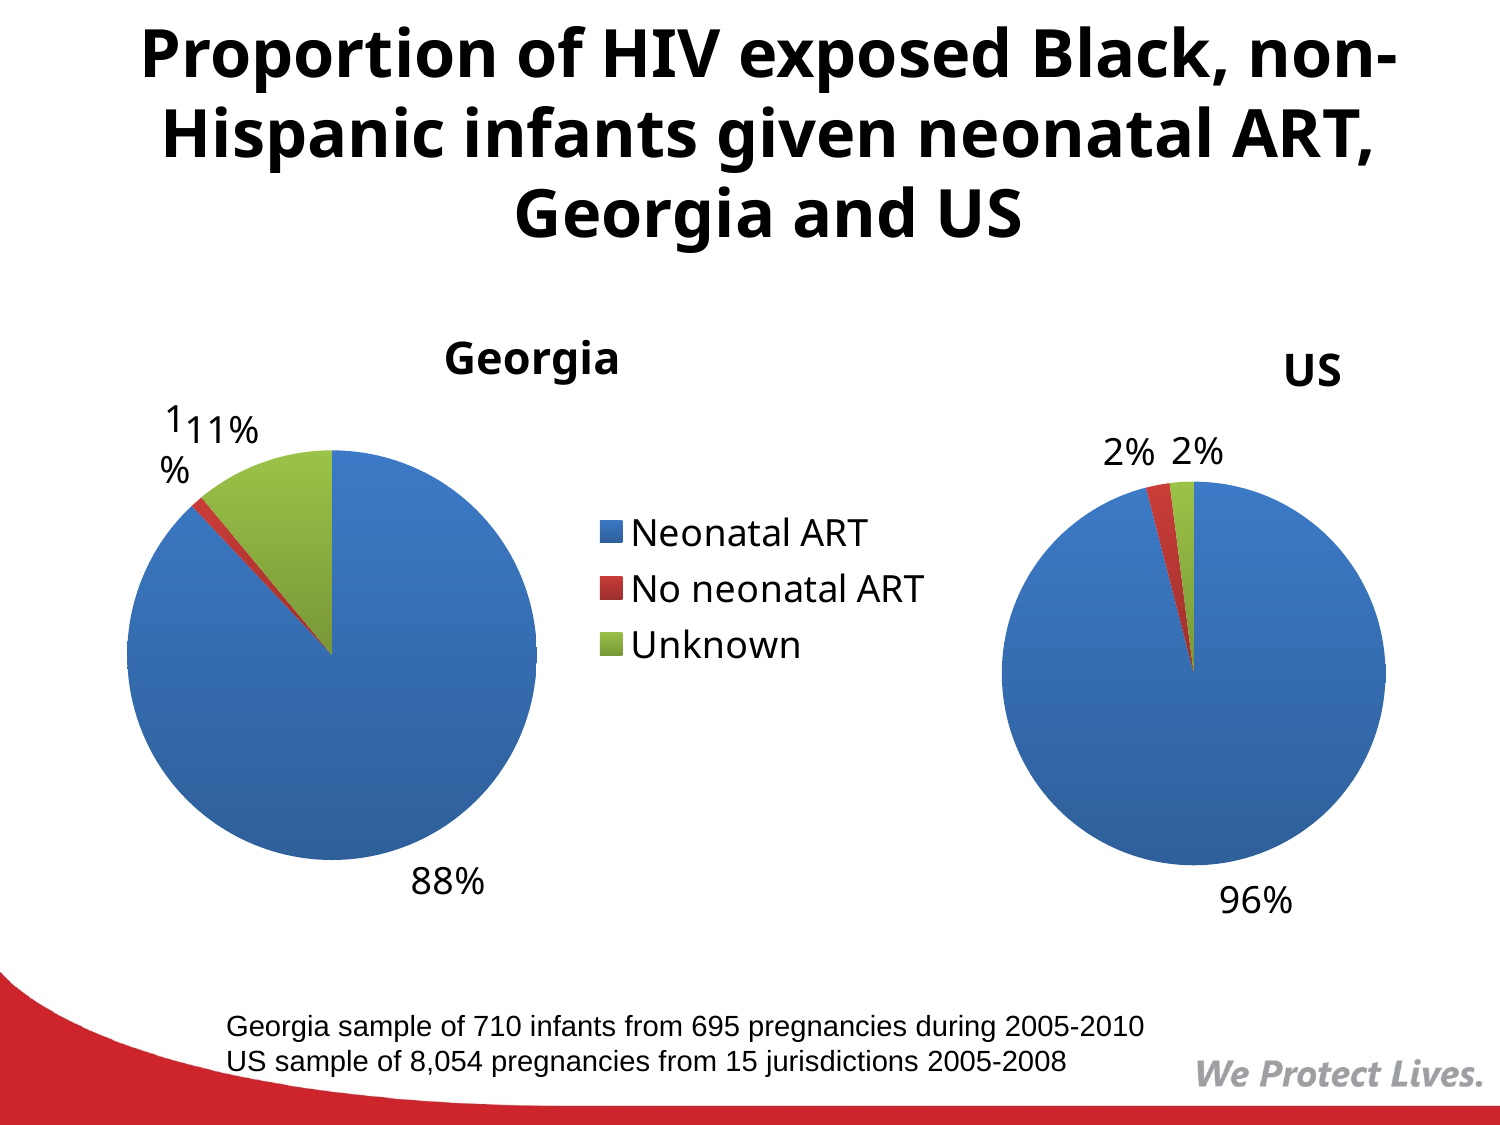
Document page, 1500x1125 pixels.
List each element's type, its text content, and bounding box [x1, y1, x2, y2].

chart [62, 274, 1500, 938]
picture [0, 0, 1500, 1125]
title Proportion of HIV exposed Black, non-Hispanic infants given neonatal ART, Georgia and US [112, 50, 1425, 213]
text_box Georgia sample of 710 infants from 695 pregnancies during 2005-2010 US sample of 8,054 pregnancies from 15 jurisdictions 2005-2008 [211, 999, 1424, 1085]
